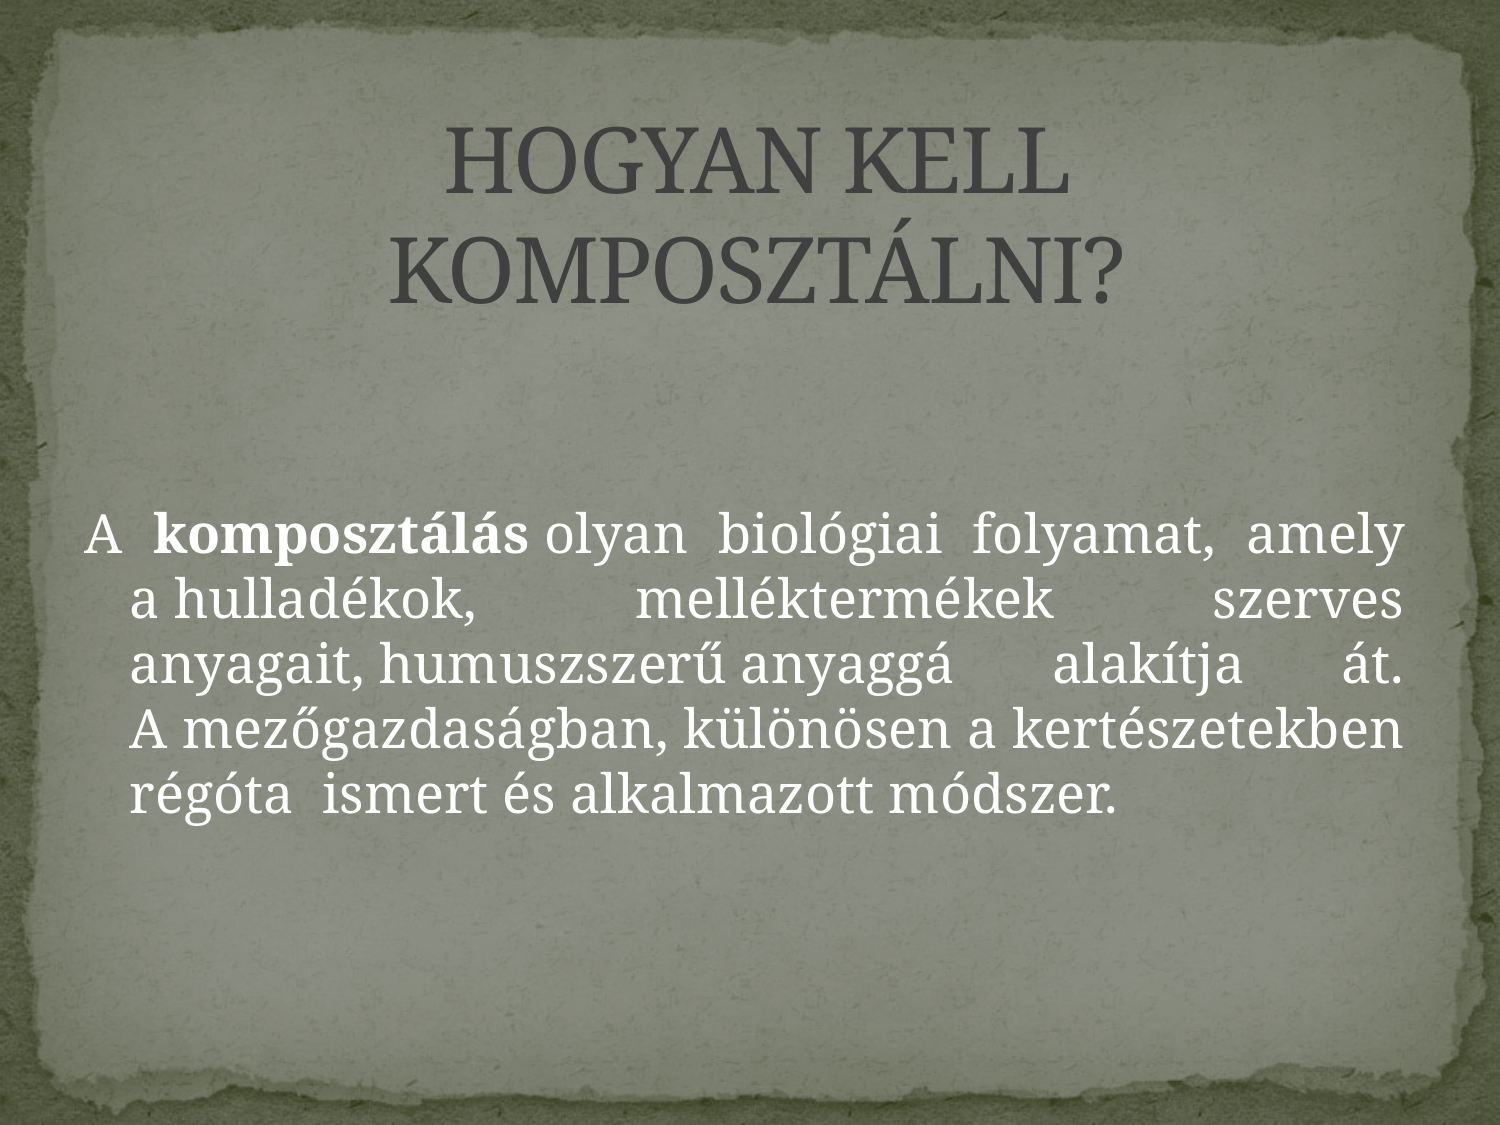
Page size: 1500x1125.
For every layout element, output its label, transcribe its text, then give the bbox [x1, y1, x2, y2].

list A komposztálás olyan biológiai folyamat, amely a hulladékok, melléktermékek szerves anyagait, humuszszerű anyaggá alakítja át. A mezőgazdaságban, különösen a kertészetekben régóta ismert és alkalmazott módszer. [70, 492, 1421, 950]
title HOGYAN KELL KOMPOSZTÁLNI? [81, 128, 1433, 329]
